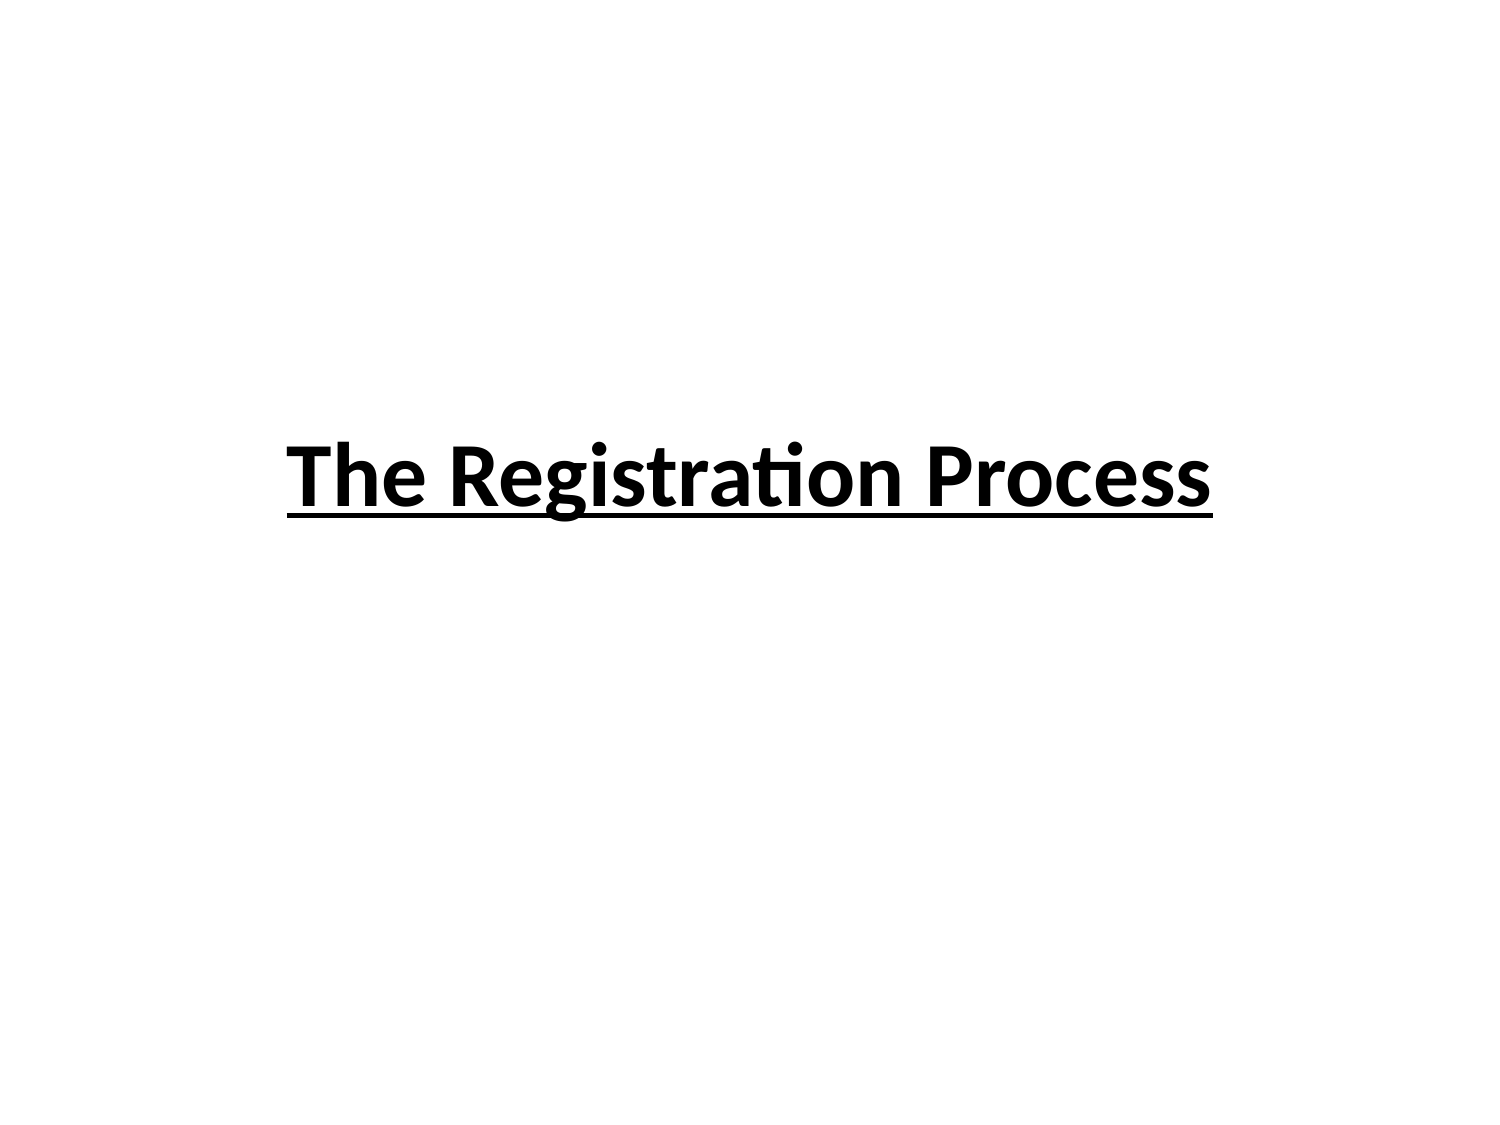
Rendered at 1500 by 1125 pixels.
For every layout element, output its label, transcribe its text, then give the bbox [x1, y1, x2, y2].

title The Registration Process [112, 349, 1388, 591]
